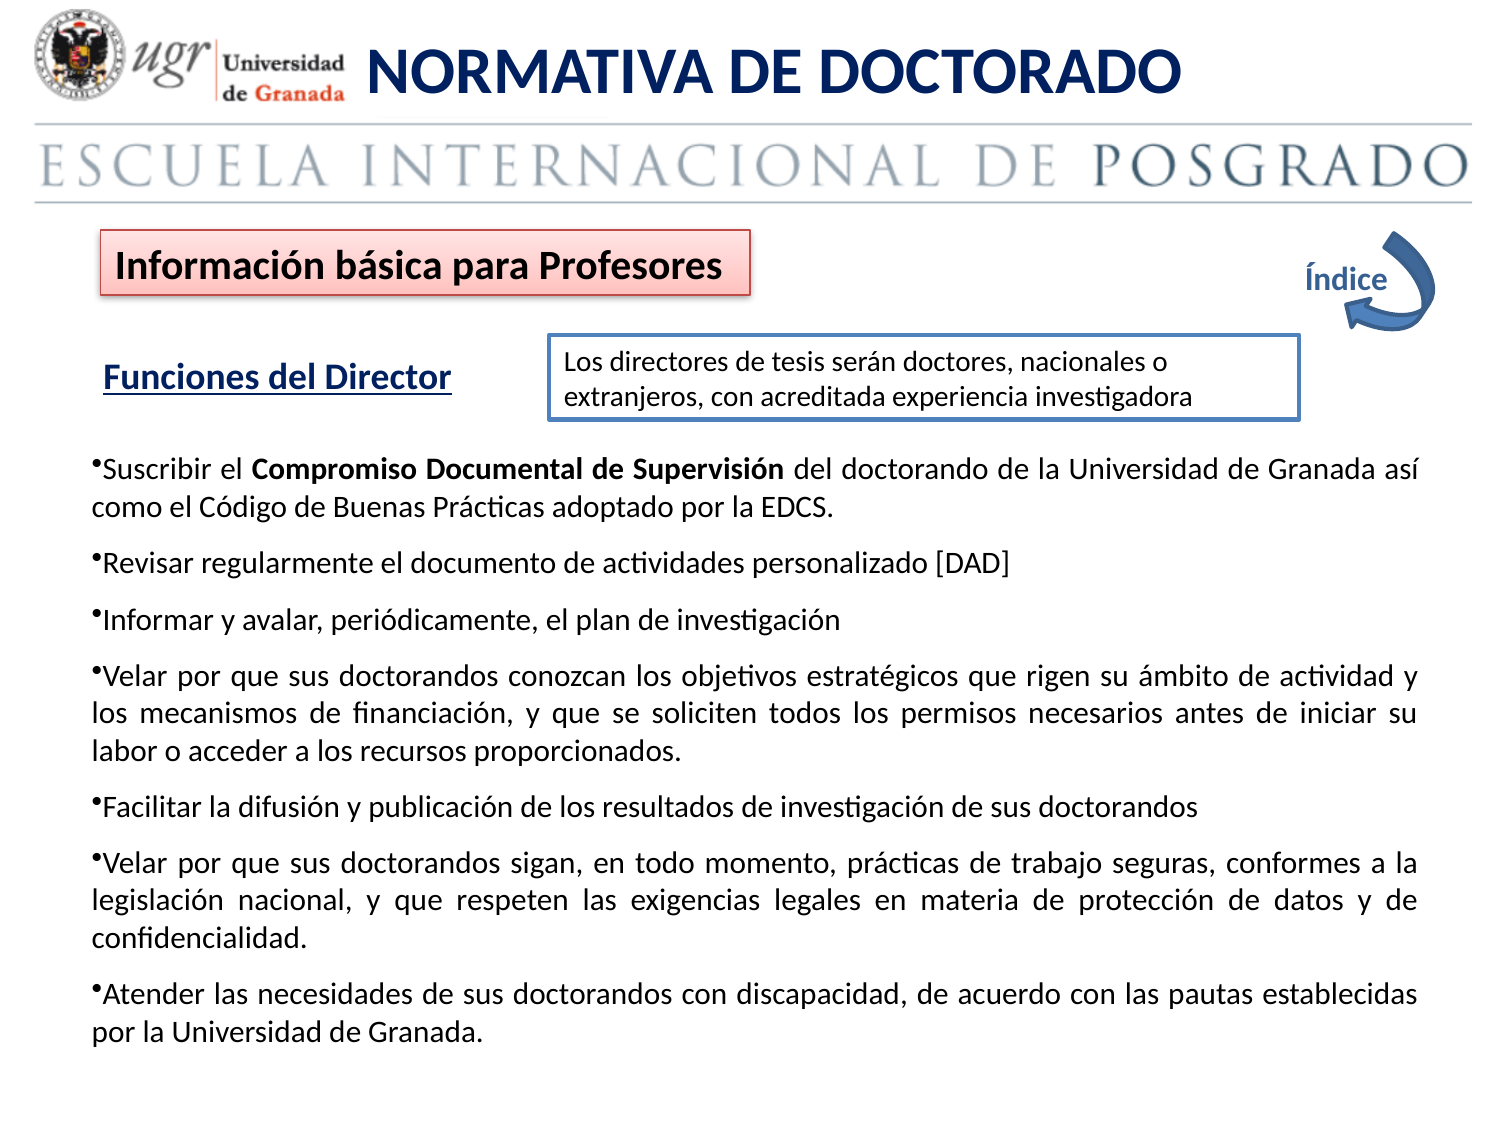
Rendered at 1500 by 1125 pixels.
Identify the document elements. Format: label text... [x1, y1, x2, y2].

text_box Suscribir el Compromiso Documental de Supervisión del doctorando de la Universidad de Granada así como el Código de Buenas Prácticas adoptado por la EDCS. Revisar regularmente el documento de actividades personalizado [DAD] Informar y avalar, periódicamente, el plan de investigación Velar por que sus doctorandos conozcan los objetivos estratégicos que rigen su ámbito de actividad y los mecanismos de financiación, y que se soliciten todos los permisos necesarios antes de iniciar su labor o acceder a los recursos proporcionados. Facilitar la difusión y publicación de los resultados de investigación de sus doctorandos Velar por que sus doctorandos sigan, en todo momento, prácticas de trabajo seguras, conformes a la legislación nacional, y que respeten las exigencias legales en materia de protección de datos y de confidencialidad. Atender las necesidades de sus doctorandos con discapacidad, de acuerdo con las pautas establecidas por la Universidad de Granada. [76, 441, 1436, 1056]
text_box Funciones del Director [88, 345, 502, 405]
text_box Los directores de tesis serán doctores, nacionales o extranjeros, con acreditada experiencia investigadora [547, 333, 1301, 422]
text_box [1304, 243, 1428, 347]
picture [0, 0, 1500, 214]
text_box Información básica para Profesores [100, 229, 751, 296]
